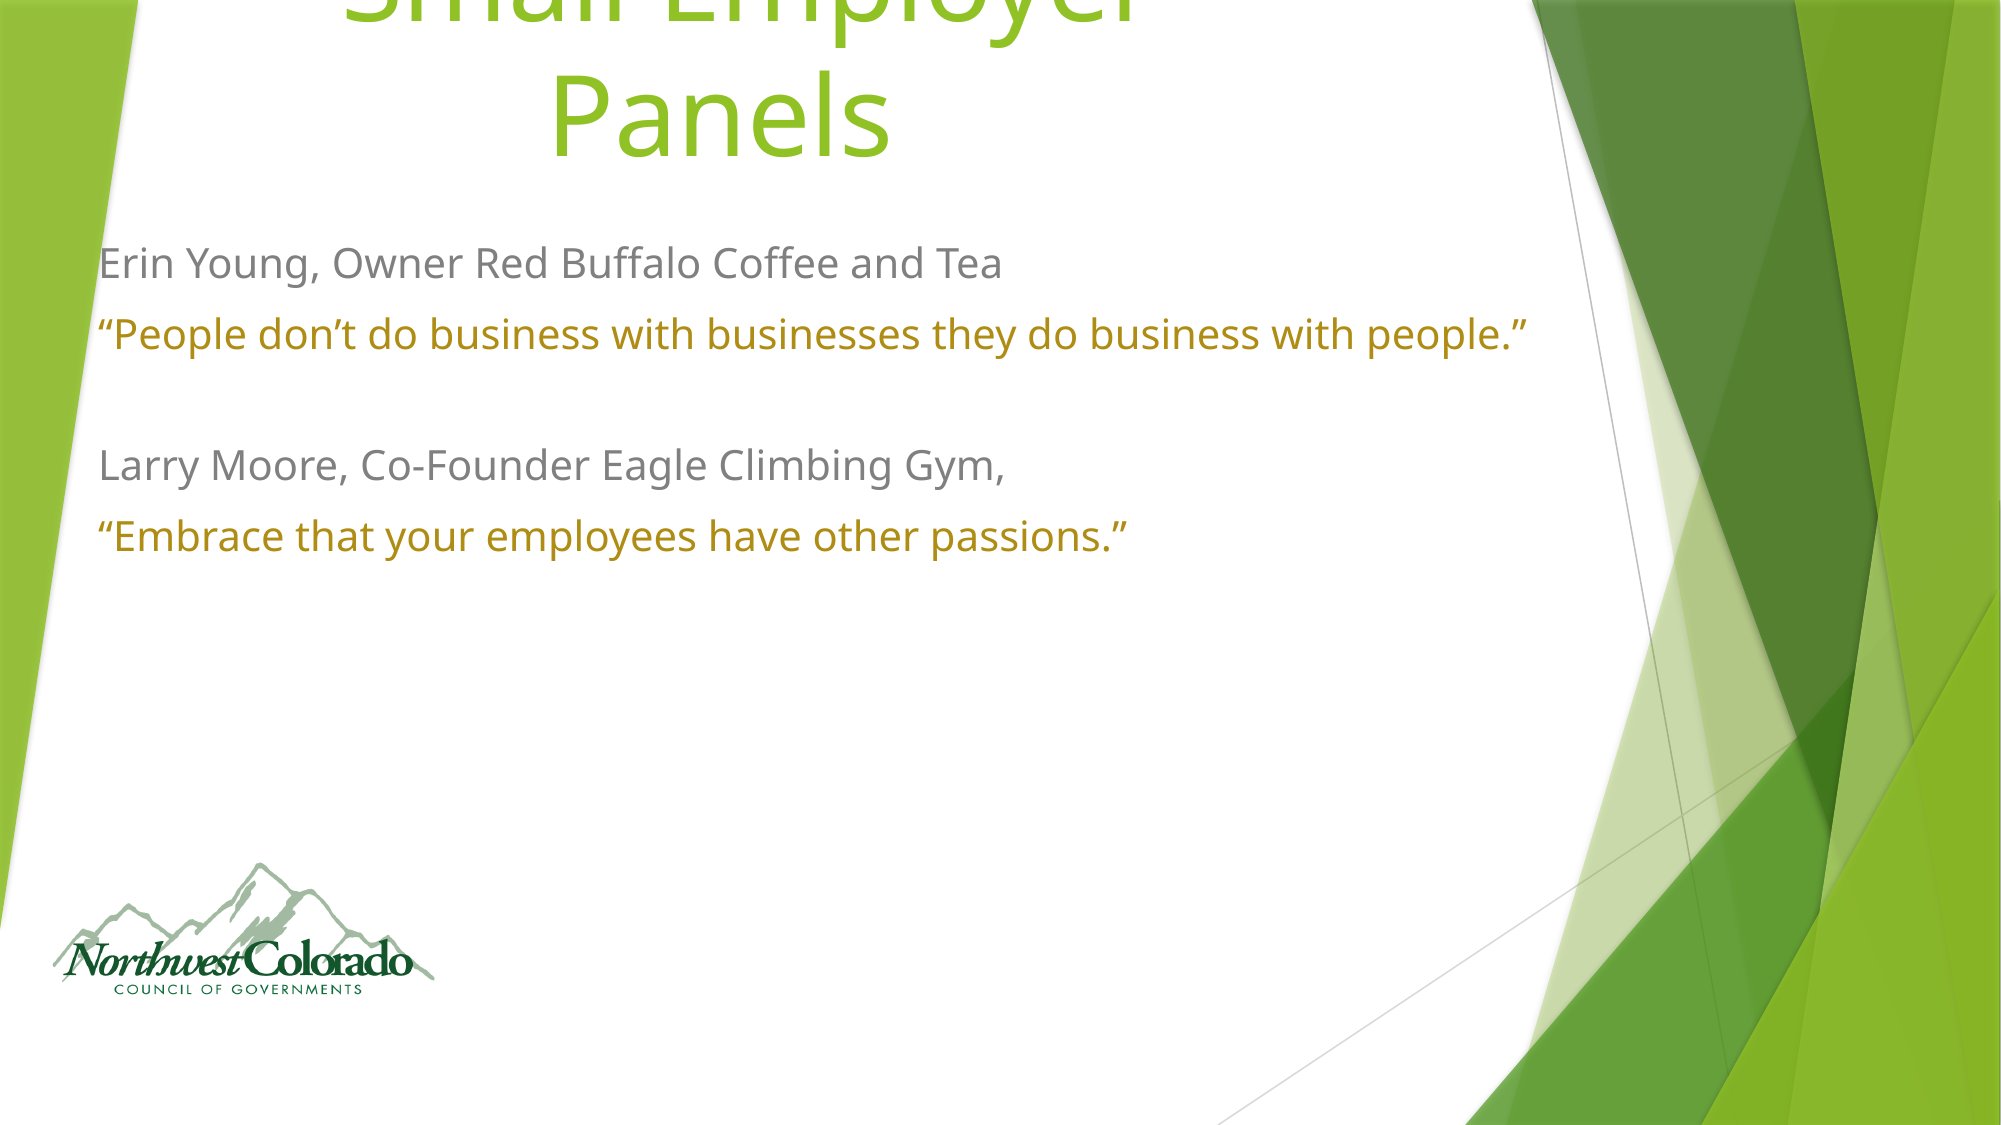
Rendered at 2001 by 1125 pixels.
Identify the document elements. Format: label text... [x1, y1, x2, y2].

picture [25, 815, 469, 1125]
subtitle Erin Young, Owner Red Buffalo Coffee and Tea “People don’t do business with businesses they do business with people.” Larry Moore, Co-Founder Eagle Climbing Gym, “Embrace that your employees have other passions.” [83, 229, 1663, 832]
title Small Employer Panels [83, 50, 1358, 187]
